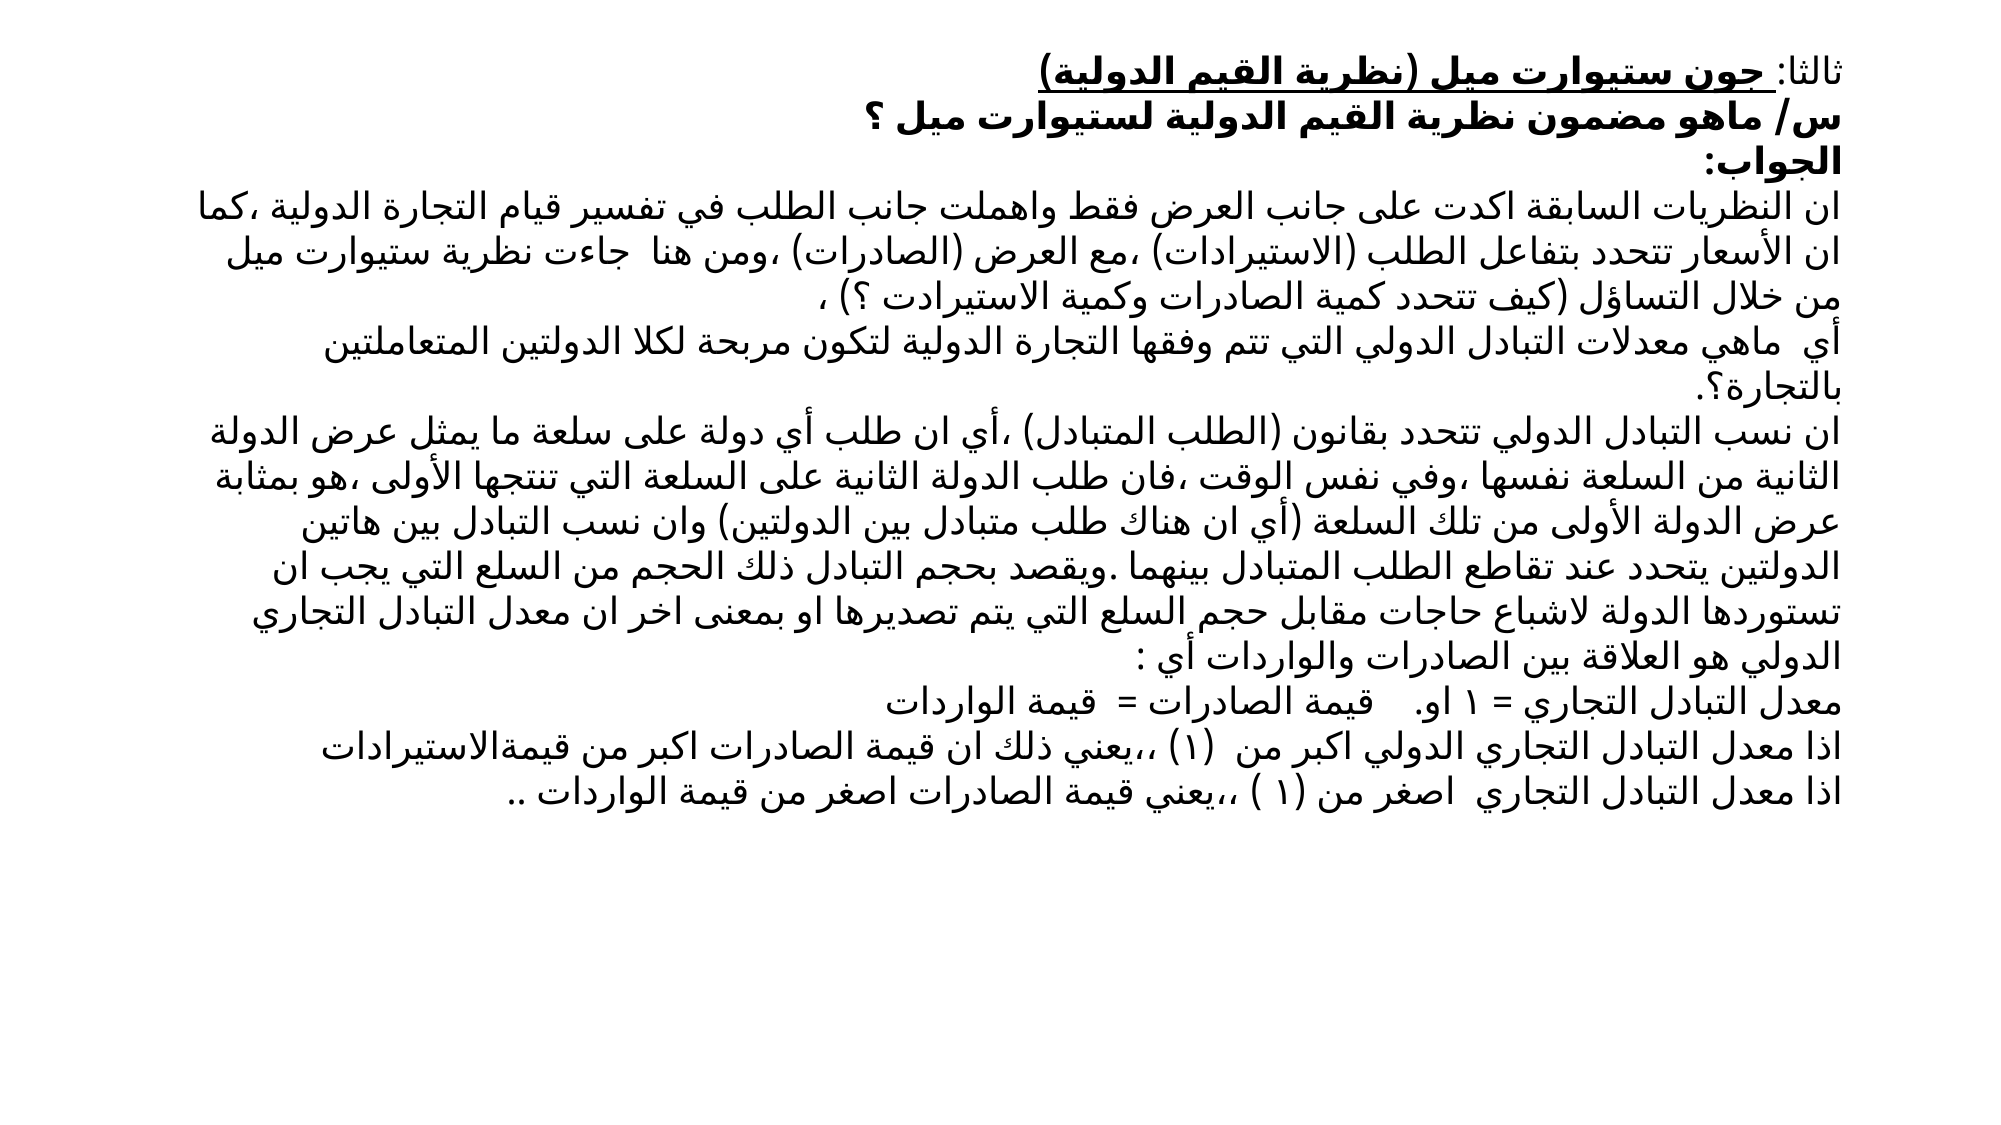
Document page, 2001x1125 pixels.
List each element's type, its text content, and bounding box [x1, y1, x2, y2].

text_box ثالثا: جون ستيوارت ميل (نظرية القيم الدولية) س/ ماهو مضمون نظرية القيم الدولية لستيوارت ميل ؟ الجواب: ان النظريات السابقة اكدت على جانب العرض فقط واهملت جانب الطلب في تفسير قيام التجارة الدولية ،كما ان الأسعار تتحدد بتفاعل الطلب (الاستيرادات) ،مع العرض (الصادرات) ،ومن هنا جاءت نظرية ستيوارت ميل من خلال التساؤل (كيف تتحدد كمية الصادرات وكمية الاستيرادت ؟) ، أي ماهي معدلات التبادل الدولي التي تتم وفقها التجارة الدولية لتكون مربحة لكلا الدولتين المتعاملتين بالتجارة؟. ان نسب التبادل الدولي تتحدد بقانون (الطلب المتبادل) ،أي ان طلب أي دولة على سلعة ما يمثل عرض الدولة الثانية من السلعة نفسها ،وفي نفس الوقت ،فان طلب الدولة الثانية على السلعة التي تنتجها الأولى ،هو بمثابة عرض الدولة الأولى من تلك السلعة (أي ان هناك طلب متبادل بين الدولتين) وان نسب التبادل بين هاتين الدولتين يتحدد عند تقاطع الطلب المتبادل بينهما .ويقصد بحجم التبادل ذلك الحجم من السلع التي يجب ان تستوردها الدولة لاشباع حاجات مقابل حجم السلع التي يتم تصديرها او بمعنى اخر ان معدل التبادل التجاري الدولي هو العلاقة بين الصادرات والواردات أي : معدل التبادل التجاري = ١ او. قيمة الصادرات = قيمة الواردات اذا معدل التبادل التجاري الدولي اكبر من (١) ،،يعني ذلك ان قيمة الصادرات اكبر من قيمةالاستيرادات اذا معدل التبادل التجاري اصغر من (١ ) ،،يعني قيمة الصادرات اصغر من قيمة الواردات .. [165, 40, 1859, 820]
